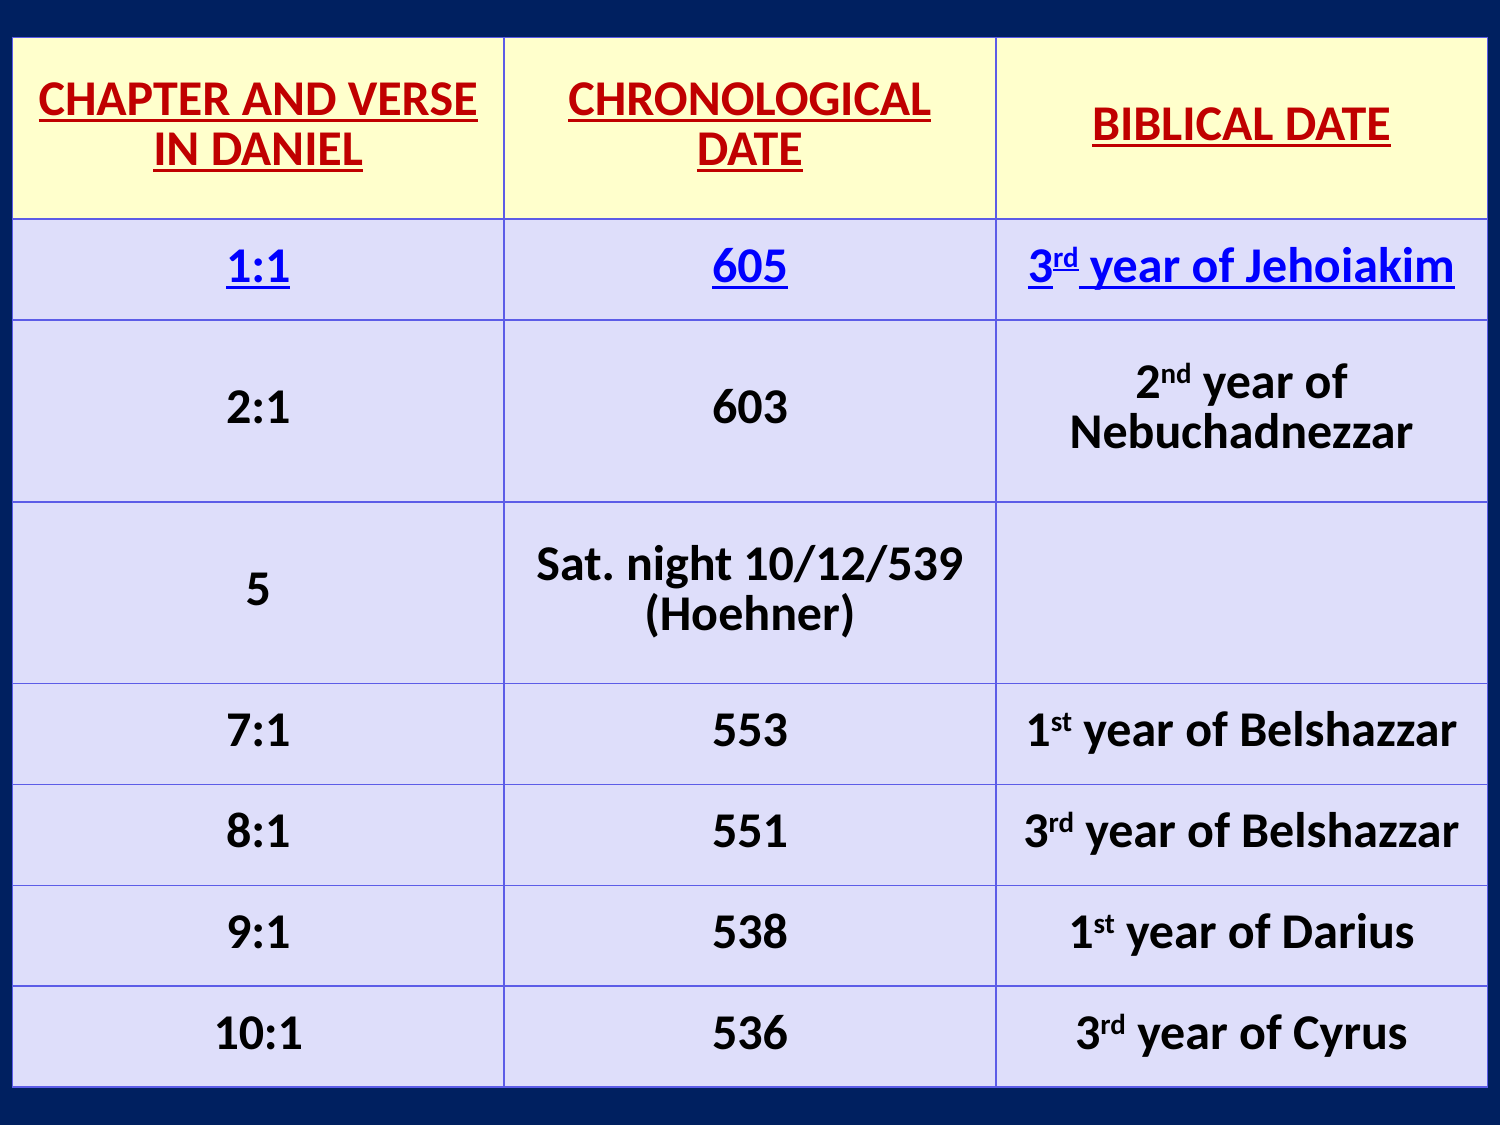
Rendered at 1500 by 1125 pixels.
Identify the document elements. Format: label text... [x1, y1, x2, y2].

table_cell 1st year of Belshazzar [997, 684, 1487, 784]
table_header CHRONOLOGICAL DATE [505, 38, 995, 218]
table_cell 7:1 [13, 684, 503, 784]
table_cell Sat. night 10/12/539 (Hoehner) [505, 503, 995, 683]
table_cell 538 [505, 886, 995, 985]
table_cell 1:1 [13, 220, 503, 319]
table_cell 2:1 [13, 321, 503, 501]
table_header BIBLICAL DATE [997, 38, 1487, 218]
table_cell 536 [505, 987, 995, 1086]
table_cell 1st year of Darius [997, 886, 1487, 985]
table_cell 551 [505, 785, 995, 885]
table_cell 2nd year of Nebuchadnezzar [997, 321, 1487, 501]
table_cell 10:1 [13, 987, 503, 1086]
table_cell 8:1 [13, 785, 503, 885]
table_cell 3rd year of Cyrus [997, 987, 1487, 1086]
table_cell 605 [505, 220, 995, 319]
table_cell 3rd year of Jehoiakim [997, 220, 1487, 319]
table_cell [997, 503, 1487, 683]
table_cell 5 [13, 503, 503, 683]
table_cell 9:1 [13, 886, 503, 985]
table_cell 603 [505, 321, 995, 501]
table_header CHAPTER AND VERSE IN DANIEL [13, 38, 503, 218]
table_cell 553 [505, 684, 995, 784]
table_cell 3rd year of Belshazzar [997, 785, 1487, 885]
